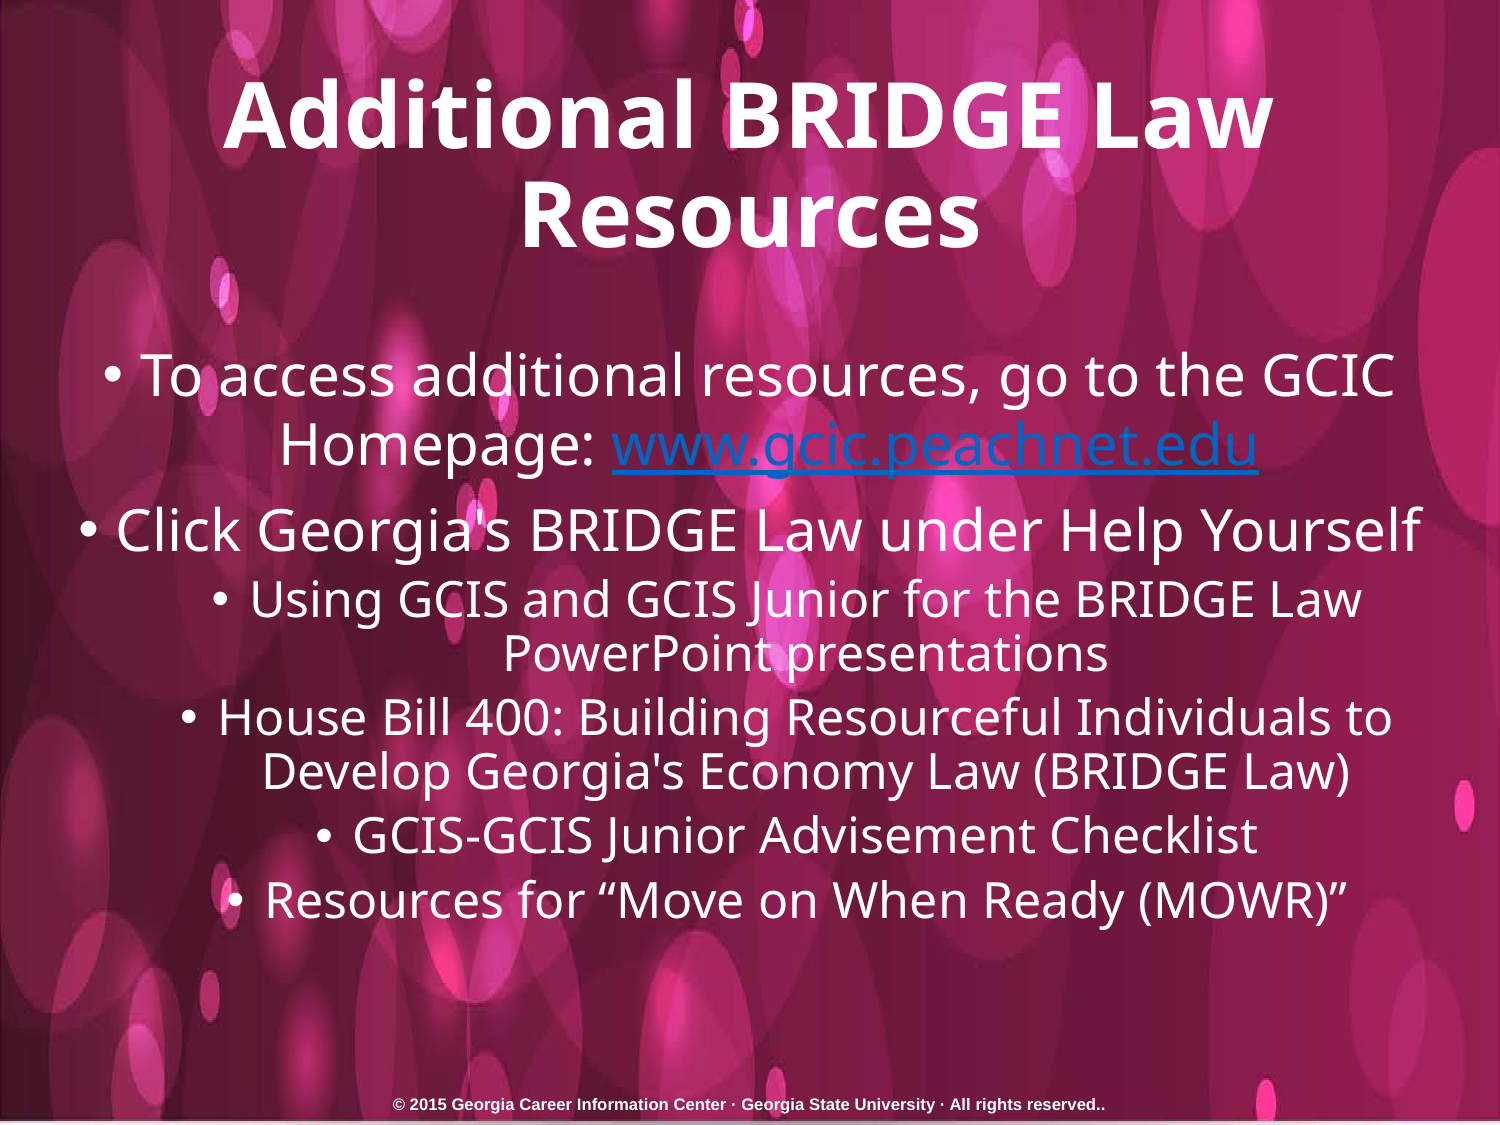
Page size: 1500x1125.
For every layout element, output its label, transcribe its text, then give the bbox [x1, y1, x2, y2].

picture [0, 0, 1500, 1125]
text_box © 2015 Georgia Career Information Center · Georgia State University · All rights reserved.. [24, 1087, 1475, 1121]
list To access additional resources, go to the GCIC Homepage: www.gcic.peachnet.edu Click Georgia's BRIDGE Law under Help Yourself Using GCIS and GCIS Junior for the BRIDGE Law PowerPoint presentations House Bill 400: Building Resourceful Individuals to Develop Georgia's Economy Law (BRIDGE Law) GCIS-GCIS Junior Advisement Checklist Resources for “Move on When Ready (MOWR)” [37, 200, 1463, 1075]
title Additional BRIDGE Law Resources [103, 59, 1397, 200]
